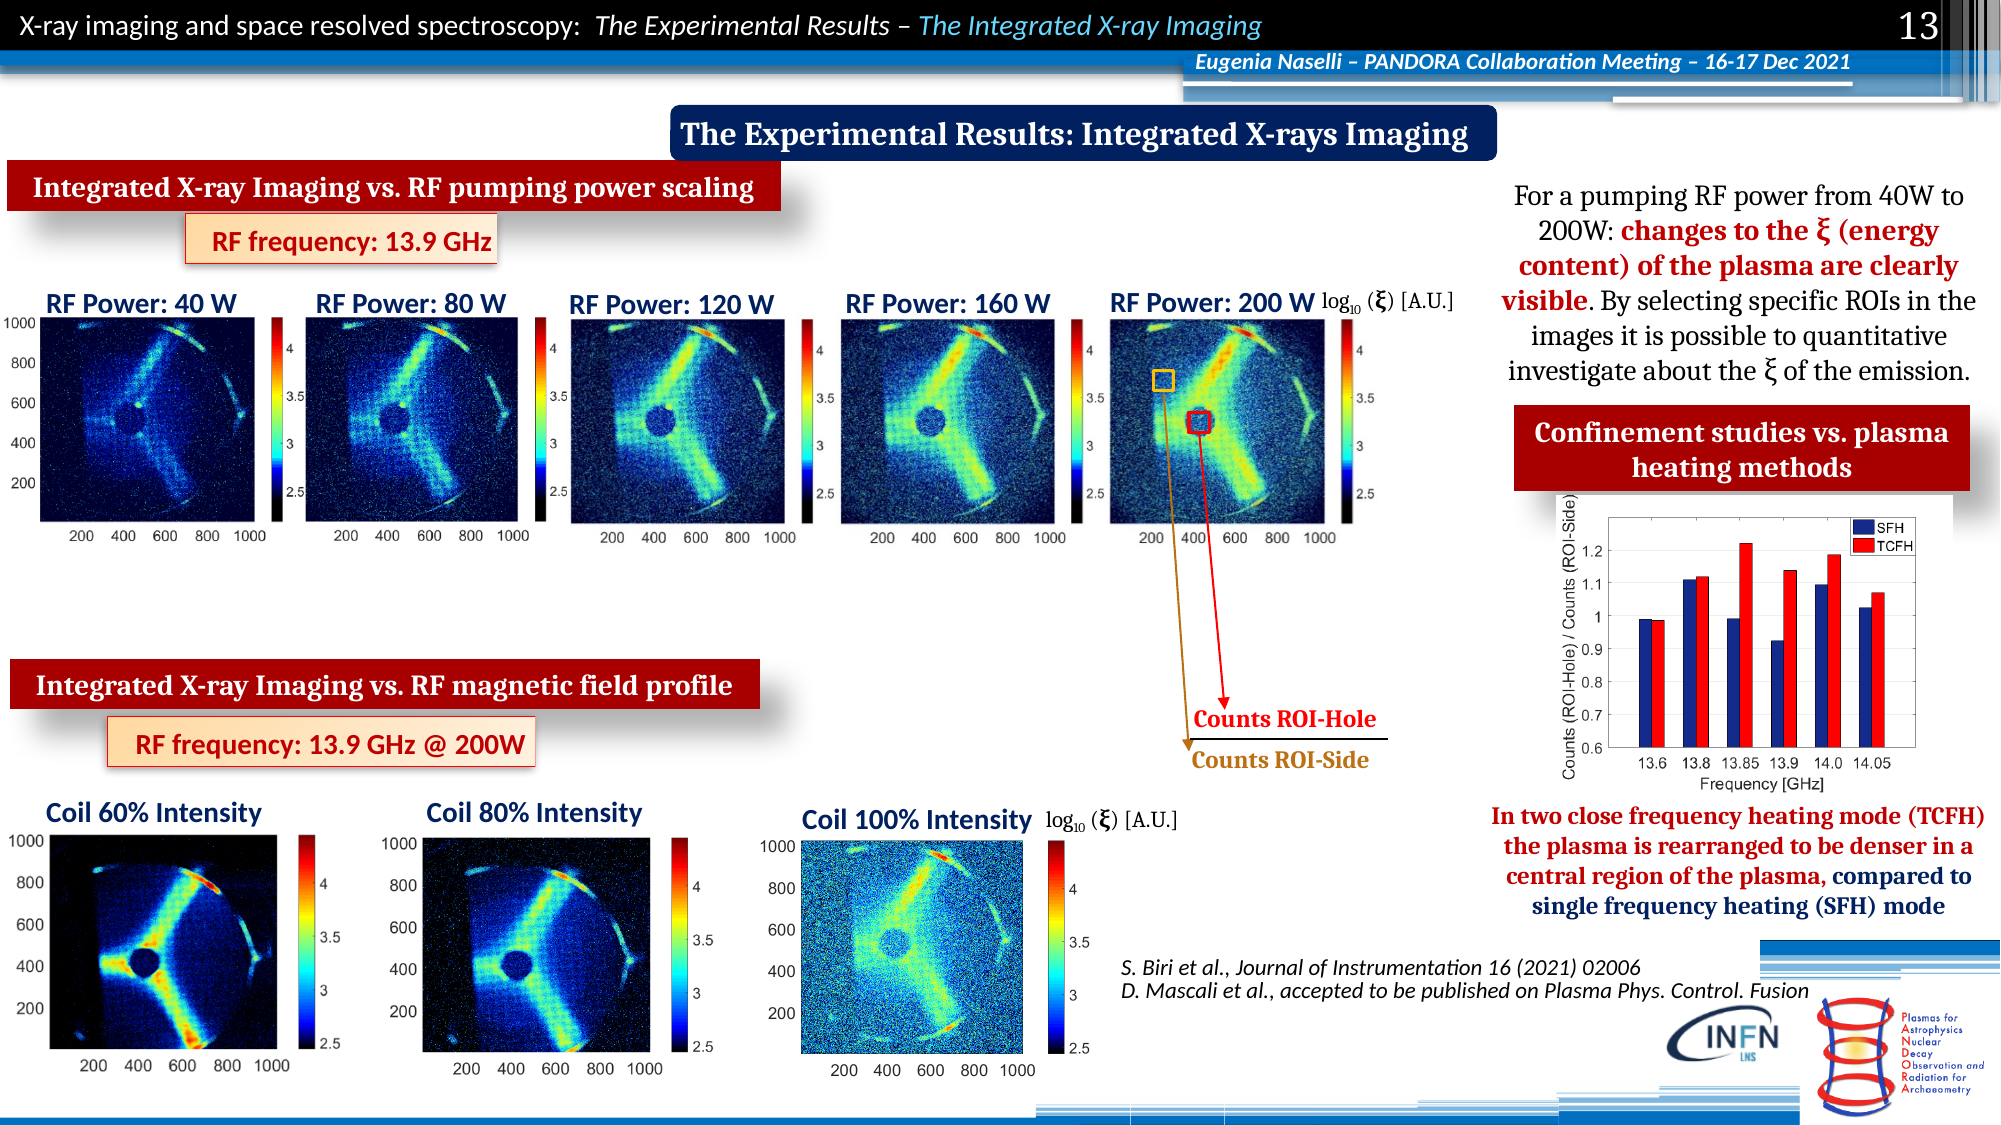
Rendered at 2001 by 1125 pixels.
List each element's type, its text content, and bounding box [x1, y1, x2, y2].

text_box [1649, 1000, 1800, 1069]
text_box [658, 104, 1557, 162]
text_box S. Biri et al., Journal of Instrumentation 16 (2021) 02006 [1114, 944, 1674, 987]
text_box log10 (ξ) [A.U.] [1382, 278, 1477, 325]
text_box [184, 212, 516, 266]
picture [1556, 495, 1953, 793]
picture [1760, 940, 2000, 984]
text_box Integrated X-ray Imaging vs. RF magnetic field profile [10, 659, 760, 709]
picture [380, 818, 732, 1082]
slide_number 12 [1788, 0, 1955, 38]
picture [7, 814, 359, 1078]
picture [759, 820, 1109, 1083]
text_box [0, 1116, 1029, 1125]
text_box Confinement studies vs. plasma heating methods [1514, 405, 1970, 491]
text_box Coil 80% Intensity [411, 785, 696, 815]
text_box In two close frequency heating mode (TCFH) the plasma is rearranged to be denser in a central region of the plasma, compared to single frequency heating (SFH) mode [1470, 792, 2000, 927]
picture [1814, 995, 1993, 1120]
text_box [2, 276, 1379, 551]
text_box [1198, 432, 1226, 711]
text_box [1035, 1098, 1320, 1125]
text_box Counts ROI-Side [1177, 735, 1407, 781]
text_box Counts ROI-Hole [1195, 695, 1409, 741]
text_box Eugenia Naselli – PANDORA Collaboration Meeting – 16-17 Dec 2021 [1023, 38, 2000, 82]
text_box log10 (ξ) [A.U.] [1031, 796, 1201, 843]
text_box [1163, 393, 1190, 752]
text_box [106, 715, 536, 767]
picture [1314, 1081, 1800, 1125]
text_box Coil 100% Intensity [787, 792, 1071, 818]
text_box D. Mascali et al., accepted to be published on Plasma Phys. Control. Fusion [1114, 968, 1810, 1011]
text_box RF frequency: 13.9 GHz @ 200W [111, 718, 551, 768]
text_box For a pumping RF power from 40W to 200W: changes to the ξ (energy content) of the plasma are clearly visible. By selecting specific ROIs in the images it is possible to quantitative investigate about the ξ of the emission. [1478, 168, 2000, 394]
text_box Integrated X-ray Imaging vs. RF pumping power scaling [7, 160, 781, 211]
text_box Coil 60% Intensity [31, 785, 315, 812]
text_box X-ray imaging and space resolved spectroscopy: The Experimental Results – The Integrated X-ray Imaging [0, 0, 1284, 49]
